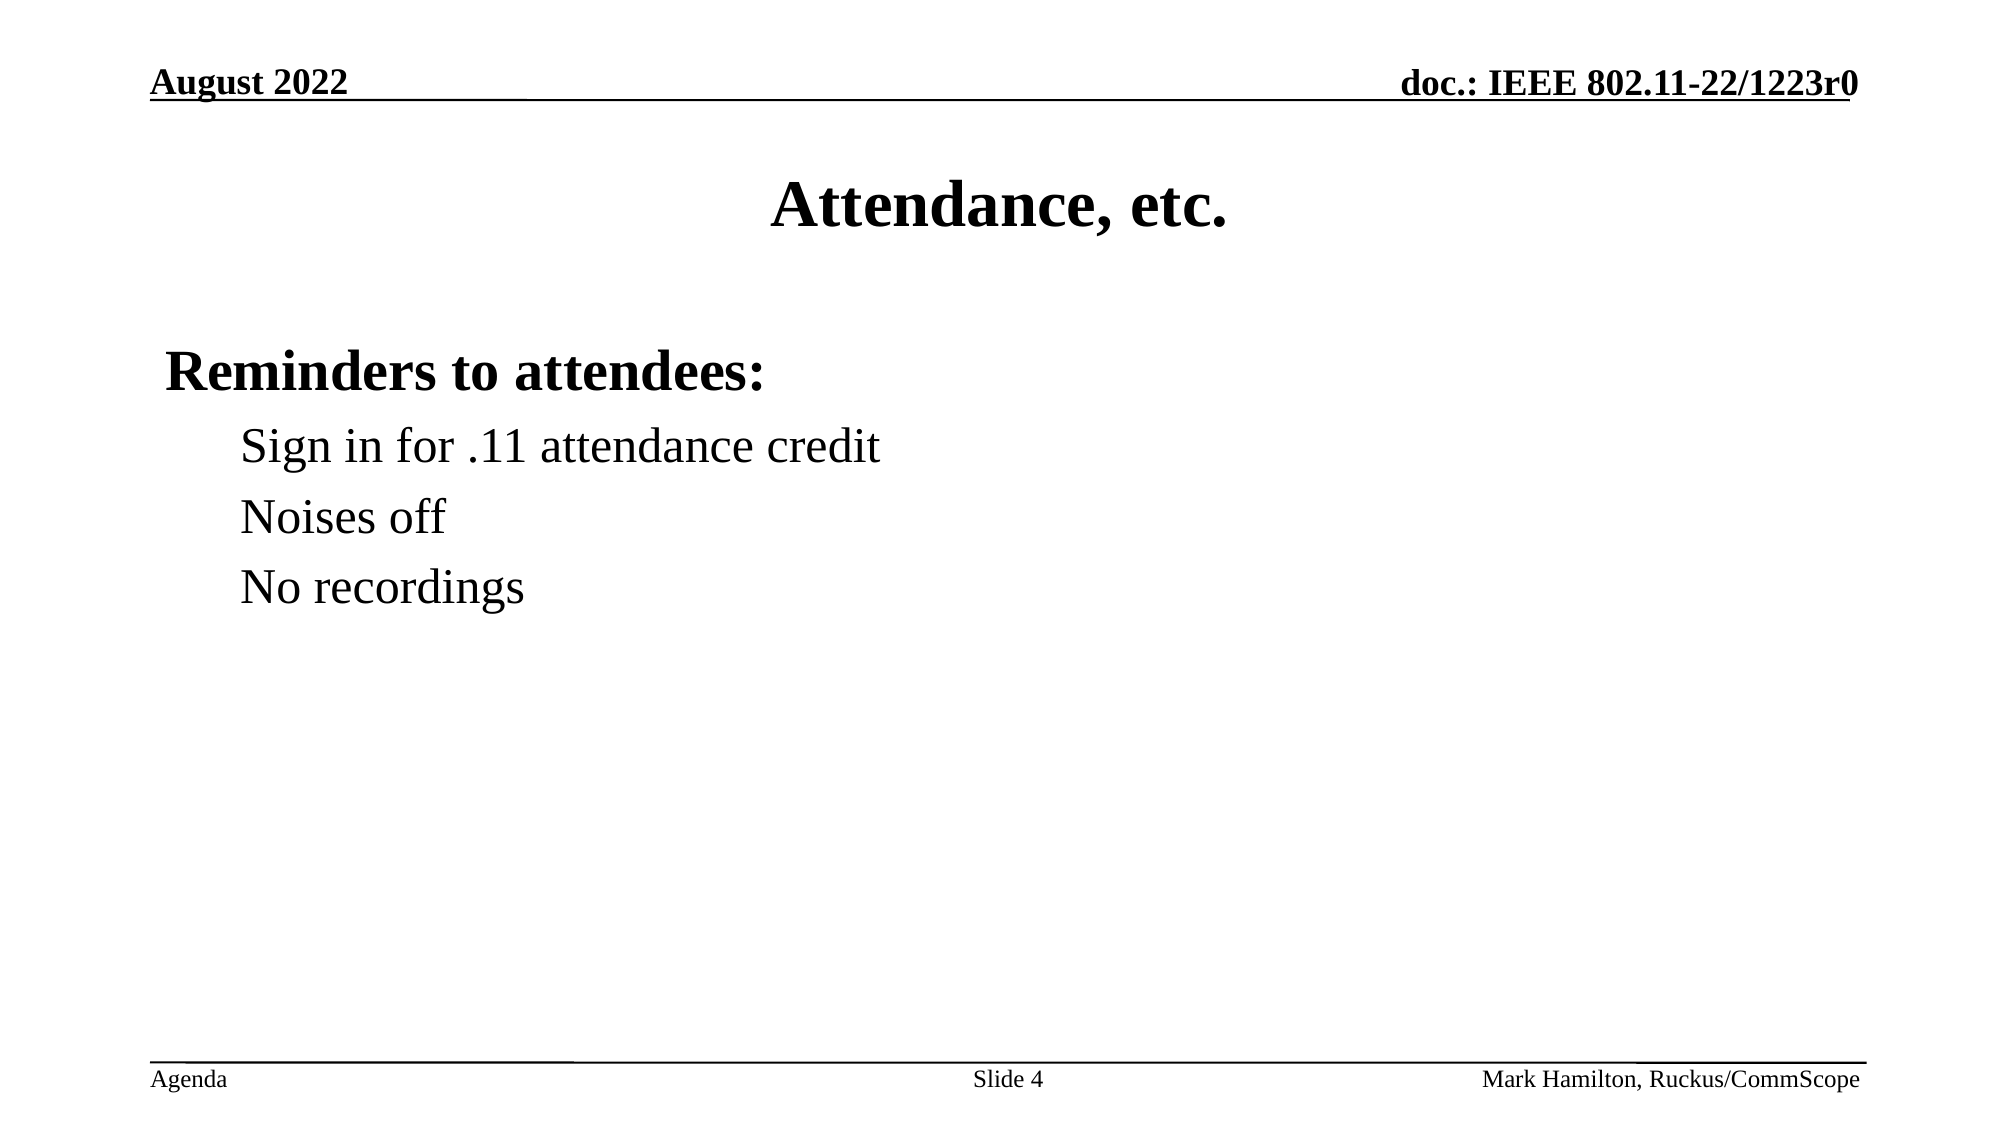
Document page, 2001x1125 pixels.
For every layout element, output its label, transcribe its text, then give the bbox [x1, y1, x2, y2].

list Reminders to attendees: Sign in for .11 attendance credit Noises off No recordings [149, 324, 1850, 1000]
title Attendance, etc. [149, 112, 1850, 288]
slide_number Slide 4 [950, 1061, 1067, 1123]
